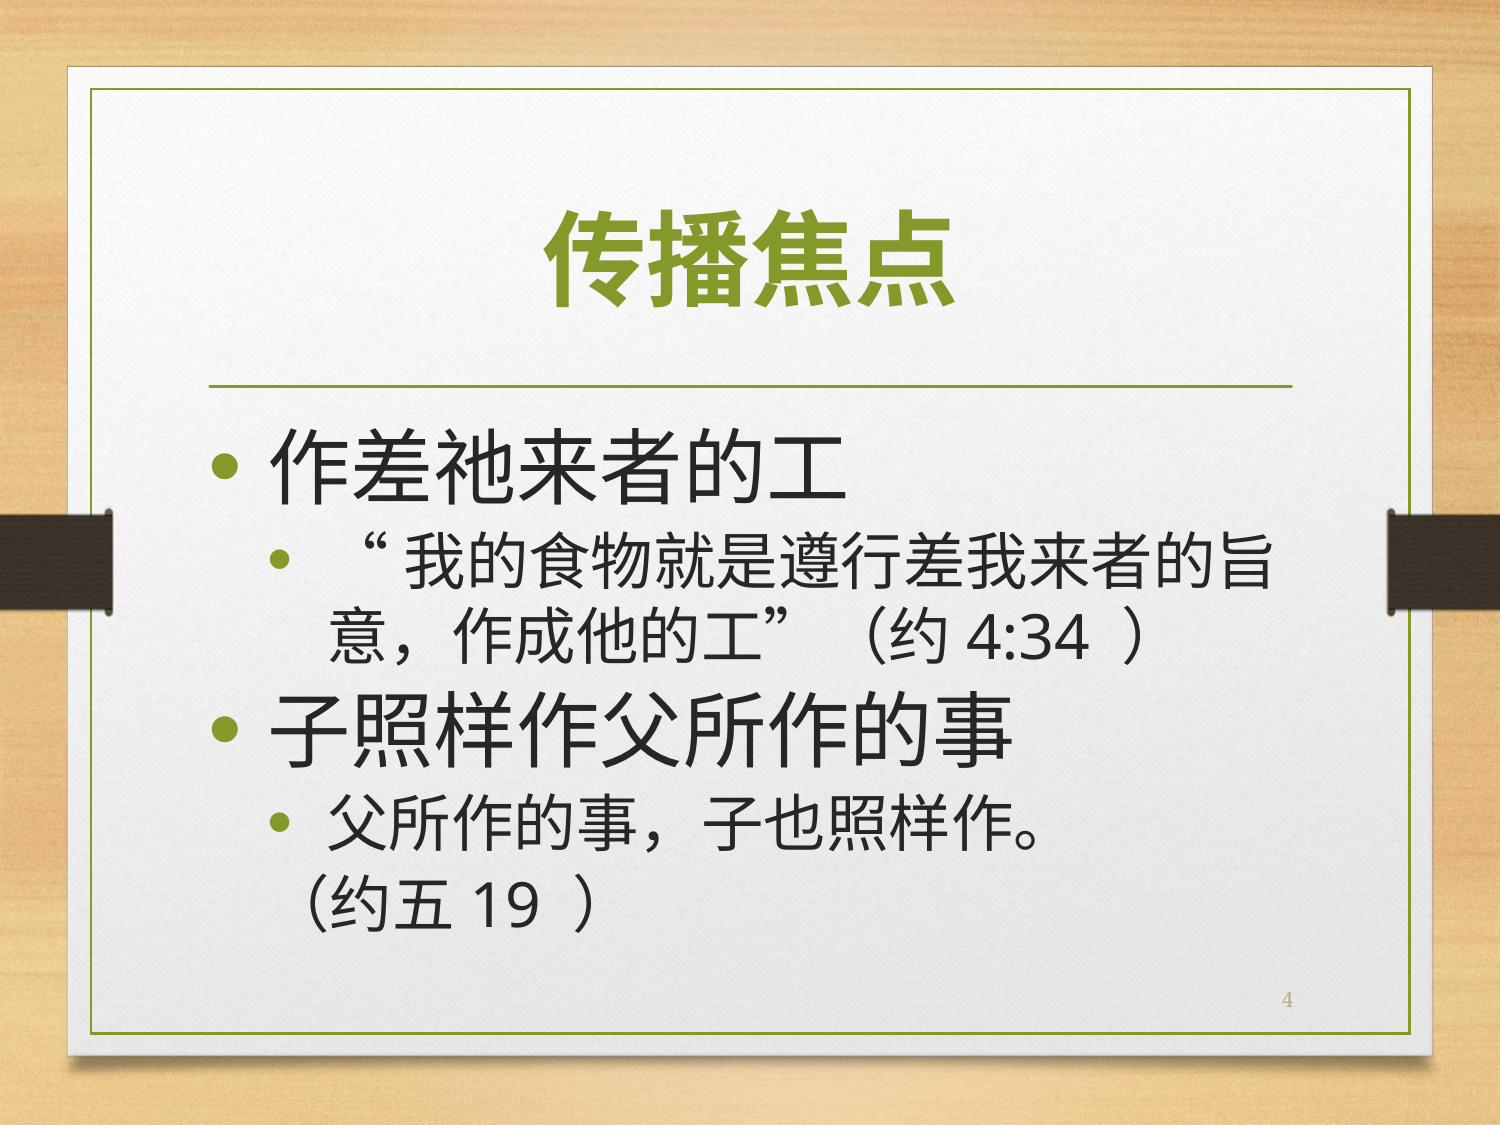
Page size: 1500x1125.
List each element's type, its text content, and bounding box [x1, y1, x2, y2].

title 传播焦点 [193, 150, 1309, 365]
picture [0, 0, 1500, 1125]
list 作差祂来者的工 “我的食物就是遵行差我来者的旨意，作成他的工”（约4:34 ） 子照样作父所作的事 父所作的事，子也照样作。 （约五19 ） [193, 408, 1341, 974]
slide_number 4 [1243, 977, 1309, 1024]
